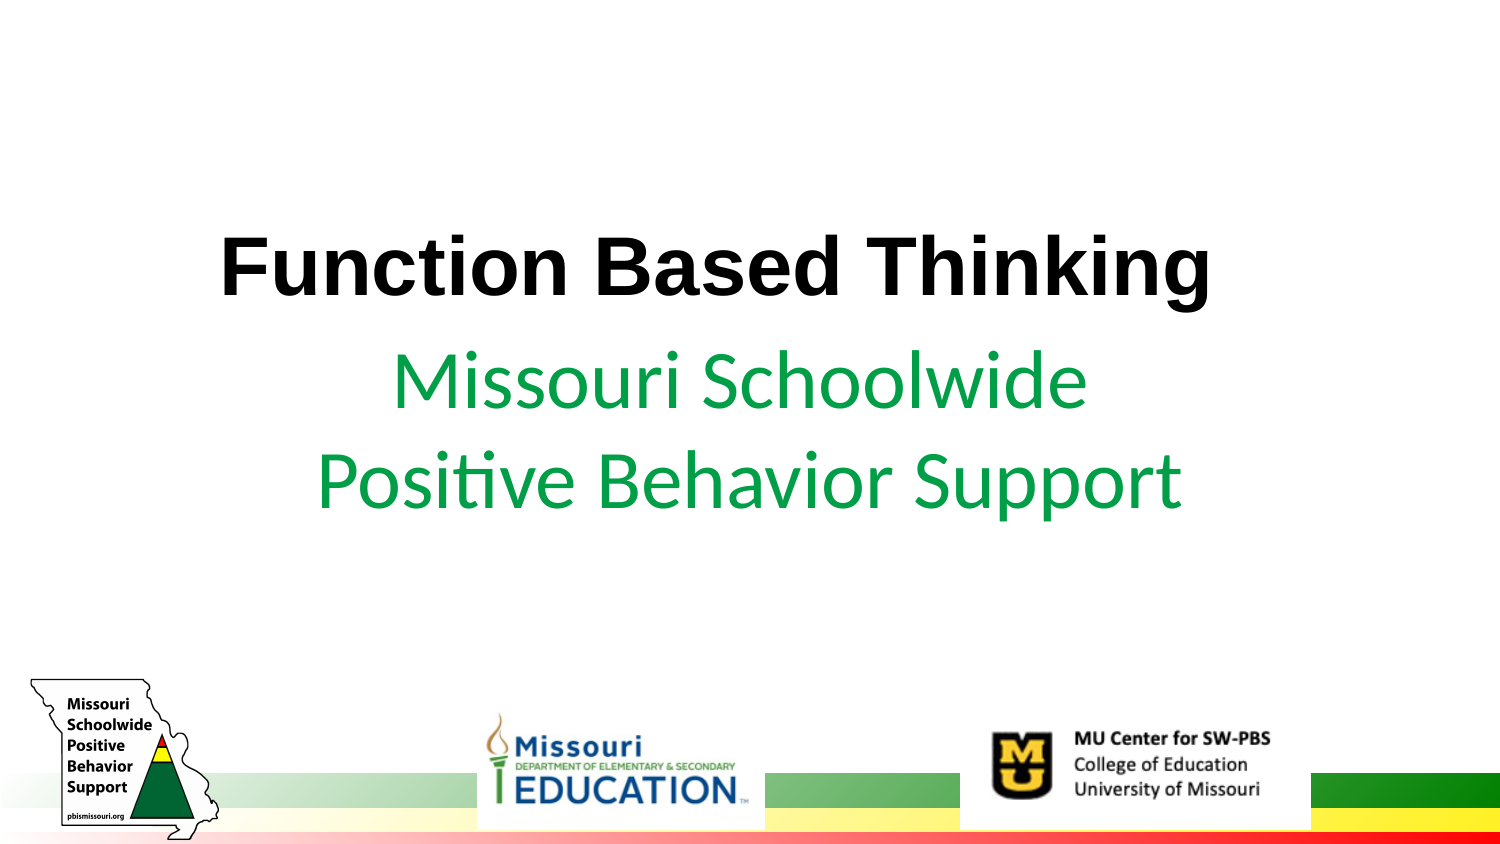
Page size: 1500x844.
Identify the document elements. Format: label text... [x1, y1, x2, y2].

picture [26, 672, 224, 844]
text_box Function Based Thinking [60, 204, 1396, 390]
title Missouri Schoolwide Positive Behavior Support [112, 390, 1388, 494]
picture [960, 708, 1311, 830]
picture [476, 712, 765, 830]
